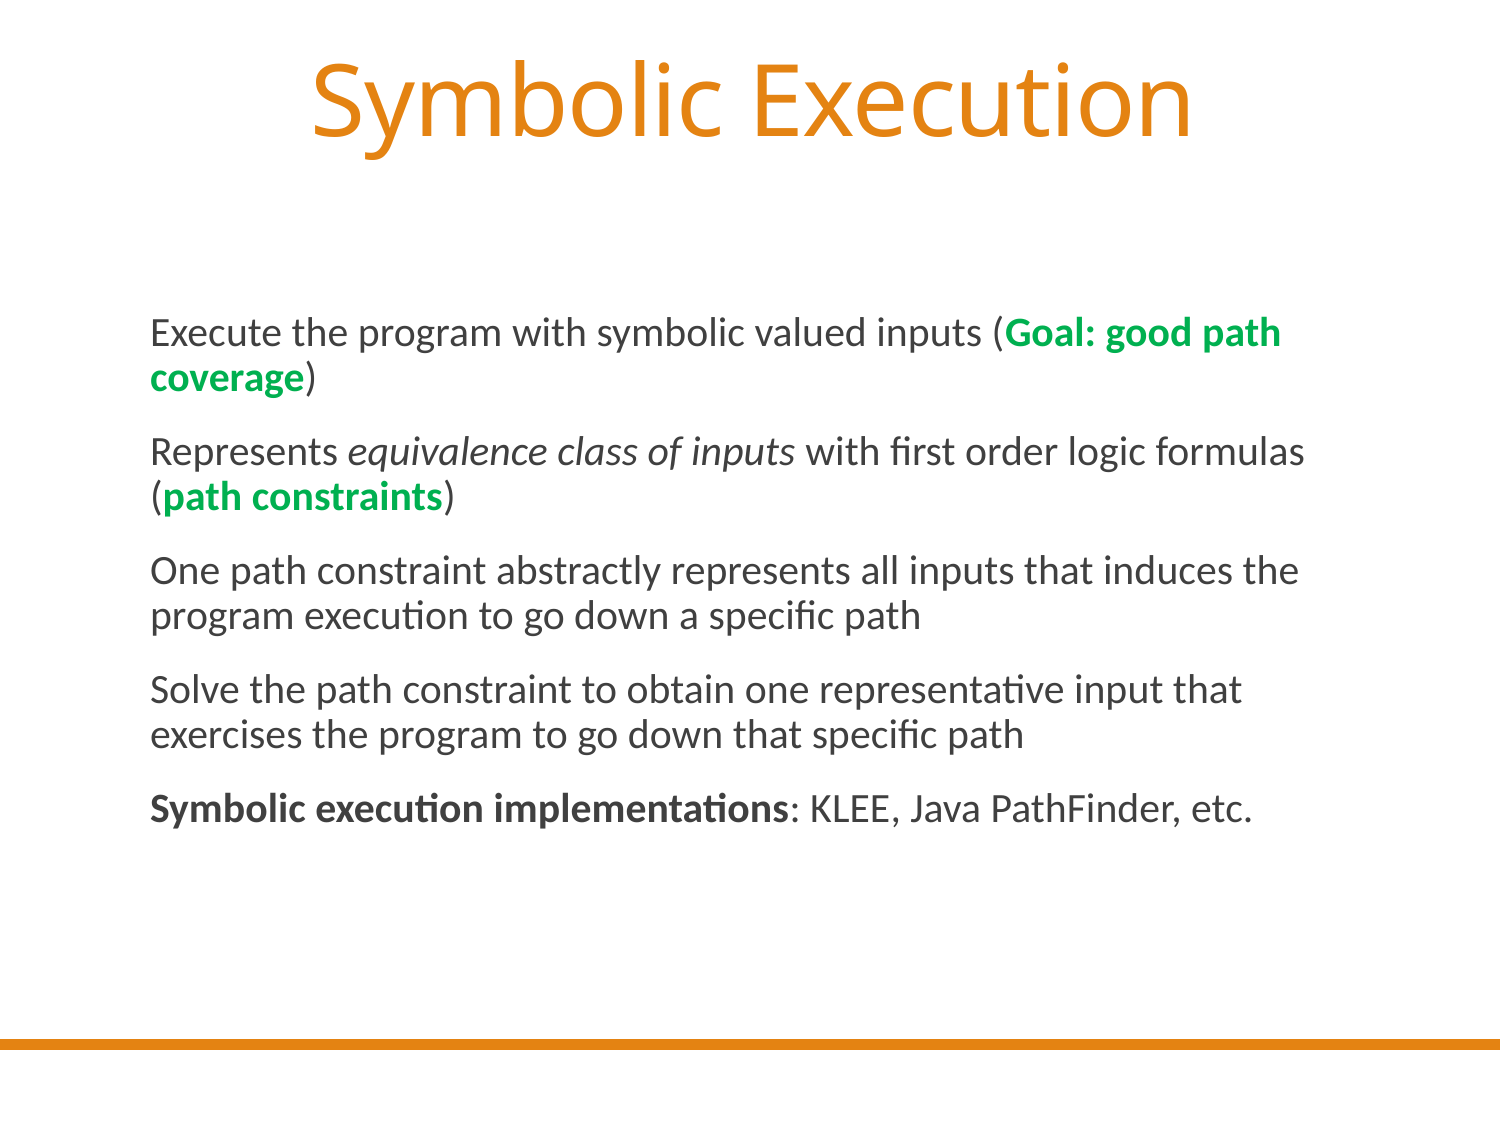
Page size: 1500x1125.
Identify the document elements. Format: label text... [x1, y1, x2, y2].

list Execute the program with symbolic valued inputs (Goal: good path coverage) Represents equivalence class of inputs with first order logic formulas (path constraints) One path constraint abstractly represents all inputs that induces the program execution to go down a specific path Solve the path constraint to obtain one representative input that exercises the program to go down that specific path Symbolic execution implementations: KLEE, Java PathFinder, etc. [135, 302, 1373, 963]
title Symbolic Execution [135, 47, 1373, 285]
